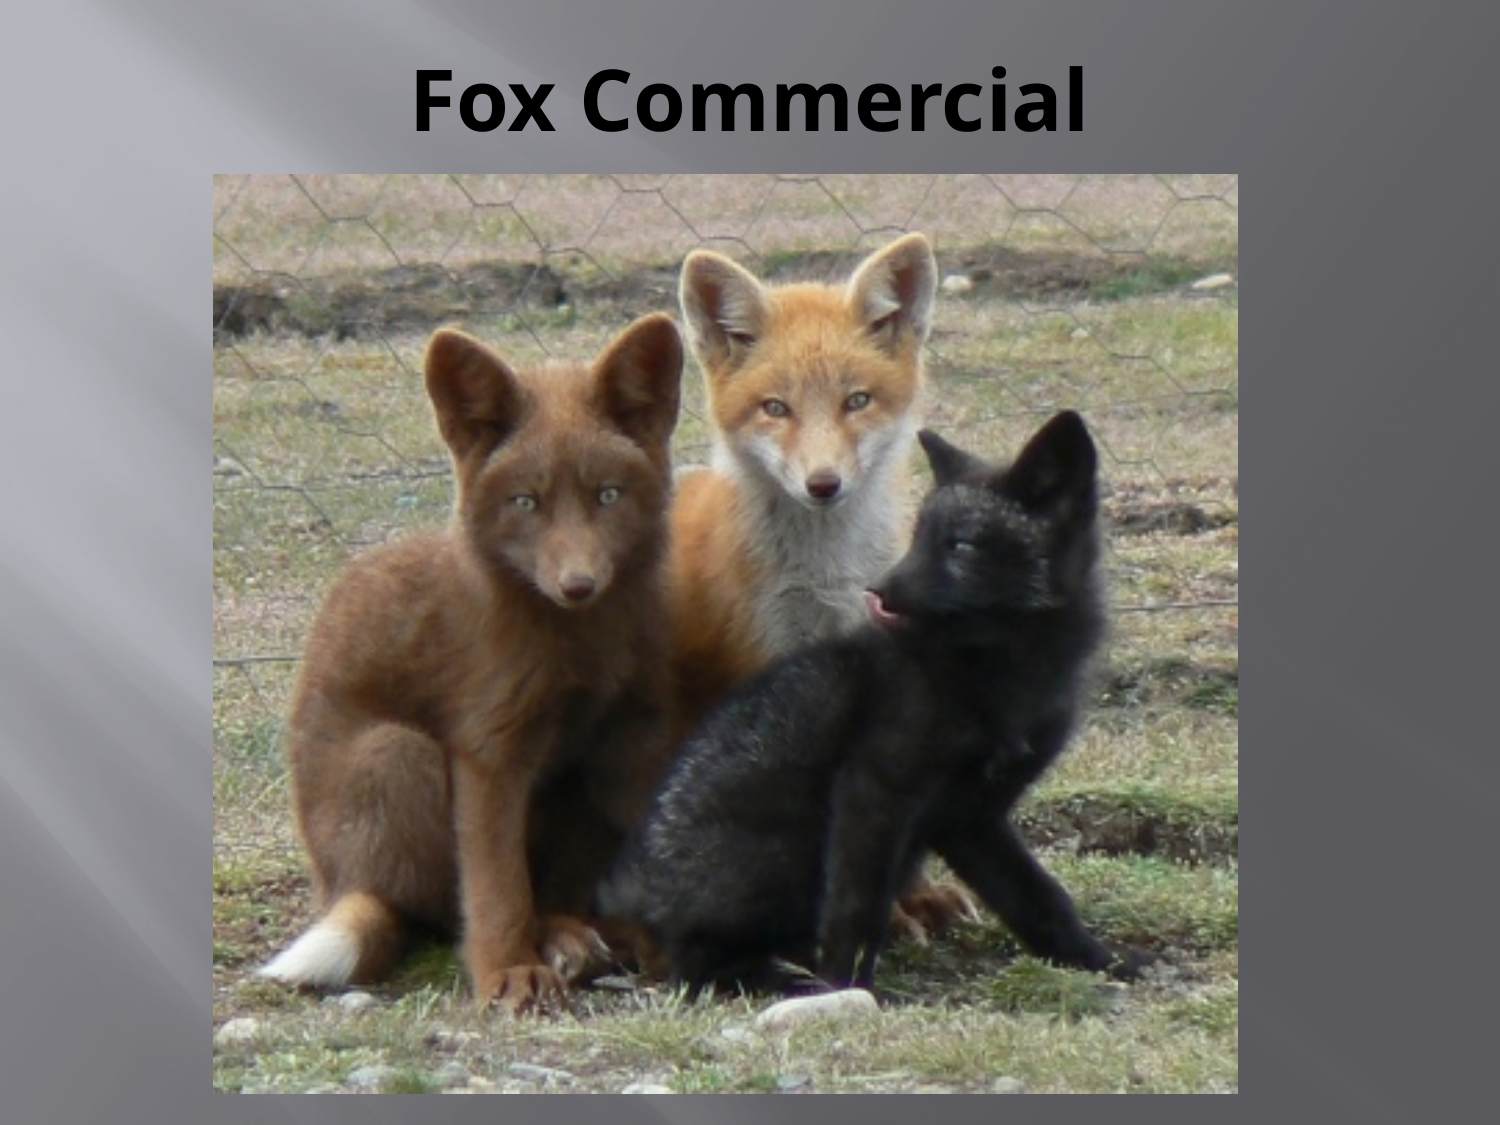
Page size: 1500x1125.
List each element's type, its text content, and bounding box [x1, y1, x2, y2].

title Fox Commercial [75, 3, 1425, 192]
picture [212, 174, 1238, 1094]
